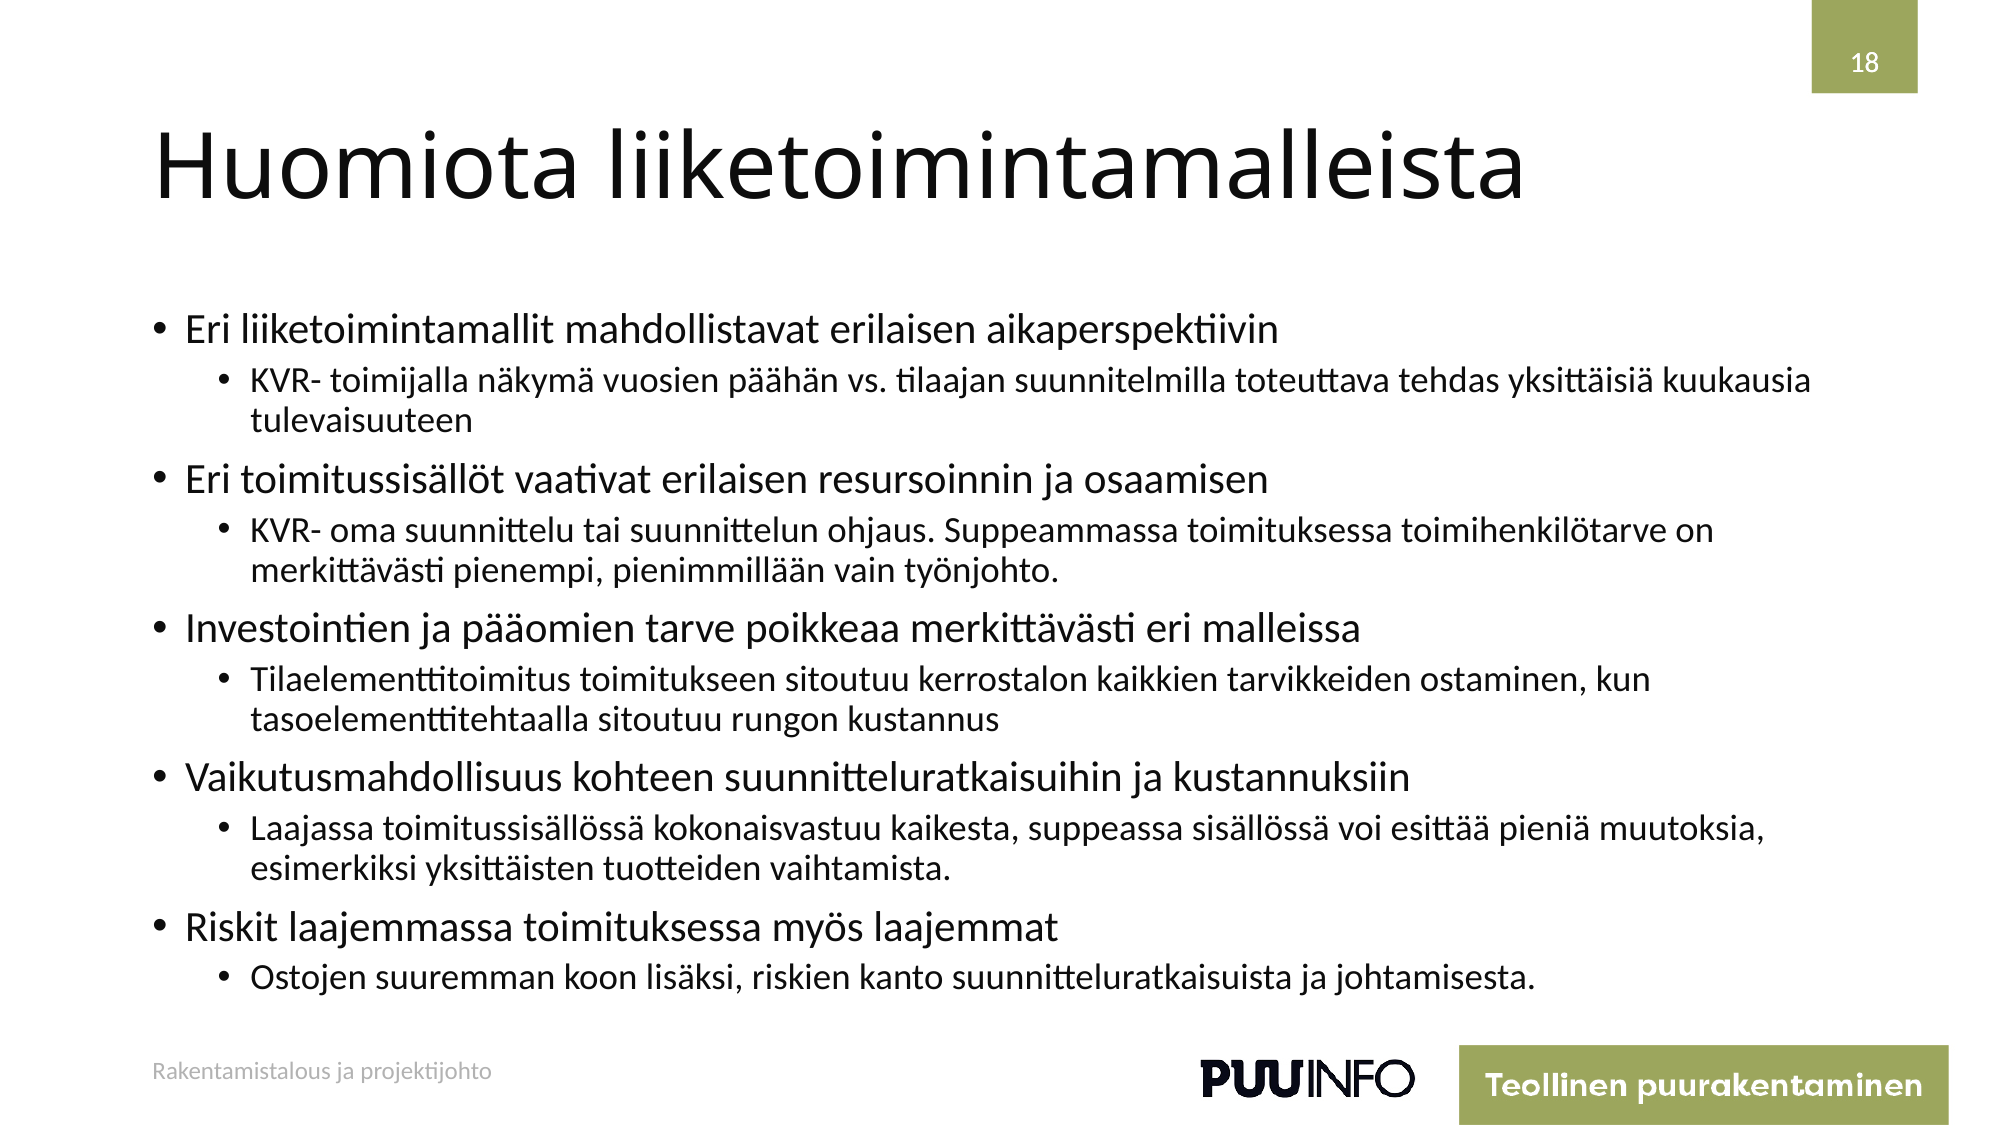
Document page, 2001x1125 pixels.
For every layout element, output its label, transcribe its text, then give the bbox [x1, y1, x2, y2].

footer Rakentamistalous ja projektijohto [137, 1039, 813, 1100]
slide_number 18 [1811, 29, 1918, 93]
title Huomiota liiketoimintamalleista [137, 59, 1863, 278]
list Eri liiketoimintamallit mahdollistavat erilaisen aikaperspektiivin KVR- toimijalla näkymä vuosien päähän vs. tilaajan suunnitelmilla toteuttava tehdas yksittäisiä kuukausia tulevaisuuteen Eri toimitussisällöt vaativat erilaisen resursoinnin ja osaamisen KVR- oma suunnittelu tai suunnittelun ohjaus. Suppeammassa toimituksessa toimihenkilötarve on merkittävästi pienempi, pienimmillään vain työnjohto. Investointien ja pääomien tarve poikkeaa merkittävästi eri malleissa Tilaelementtitoimitus toimitukseen sitoutuu kerrostalon kaikkien tarvikkeiden ostaminen, kun tasoelementtitehtaalla sitoutuu rungon kustannus Vaikutusmahdollisuus kohteen suunnitteluratkaisuihin ja kustannuksiin Laajassa toimitussisällössä kokonaisvastuu kaikesta, suppeassa sisällössä voi esittää pieniä muutoksia, esimerkiksi yksittäisten tuotteiden vaihtamista. Riskit laajemmassa toimituksessa myös laajemmat Ostojen suuremman koon lisäksi, riskien kanto suunnitteluratkaisuista ja johtamisesta. [137, 299, 1863, 1014]
picture [0, 0, 2000, 1125]
